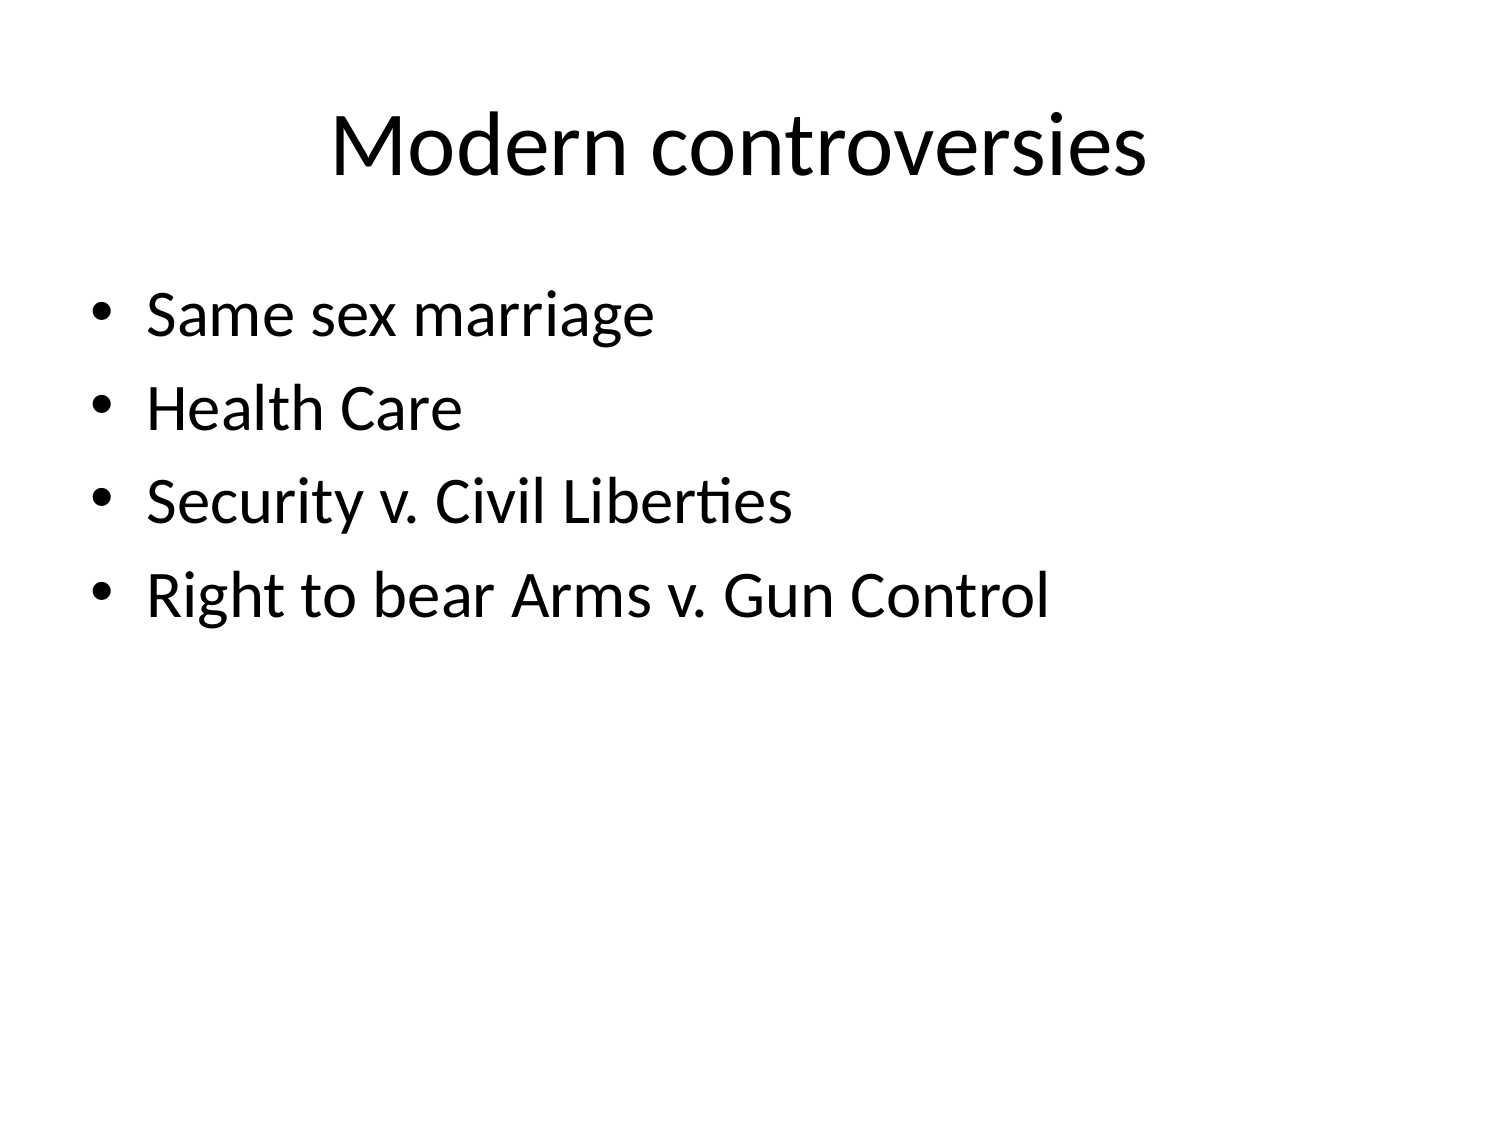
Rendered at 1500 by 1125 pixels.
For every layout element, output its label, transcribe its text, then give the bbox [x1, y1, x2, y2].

title Modern controversies [75, 45, 1425, 233]
list Same sex marriage Health Care Security v. Civil Liberties Right to bear Arms v. Gun Control [75, 262, 1425, 1005]
